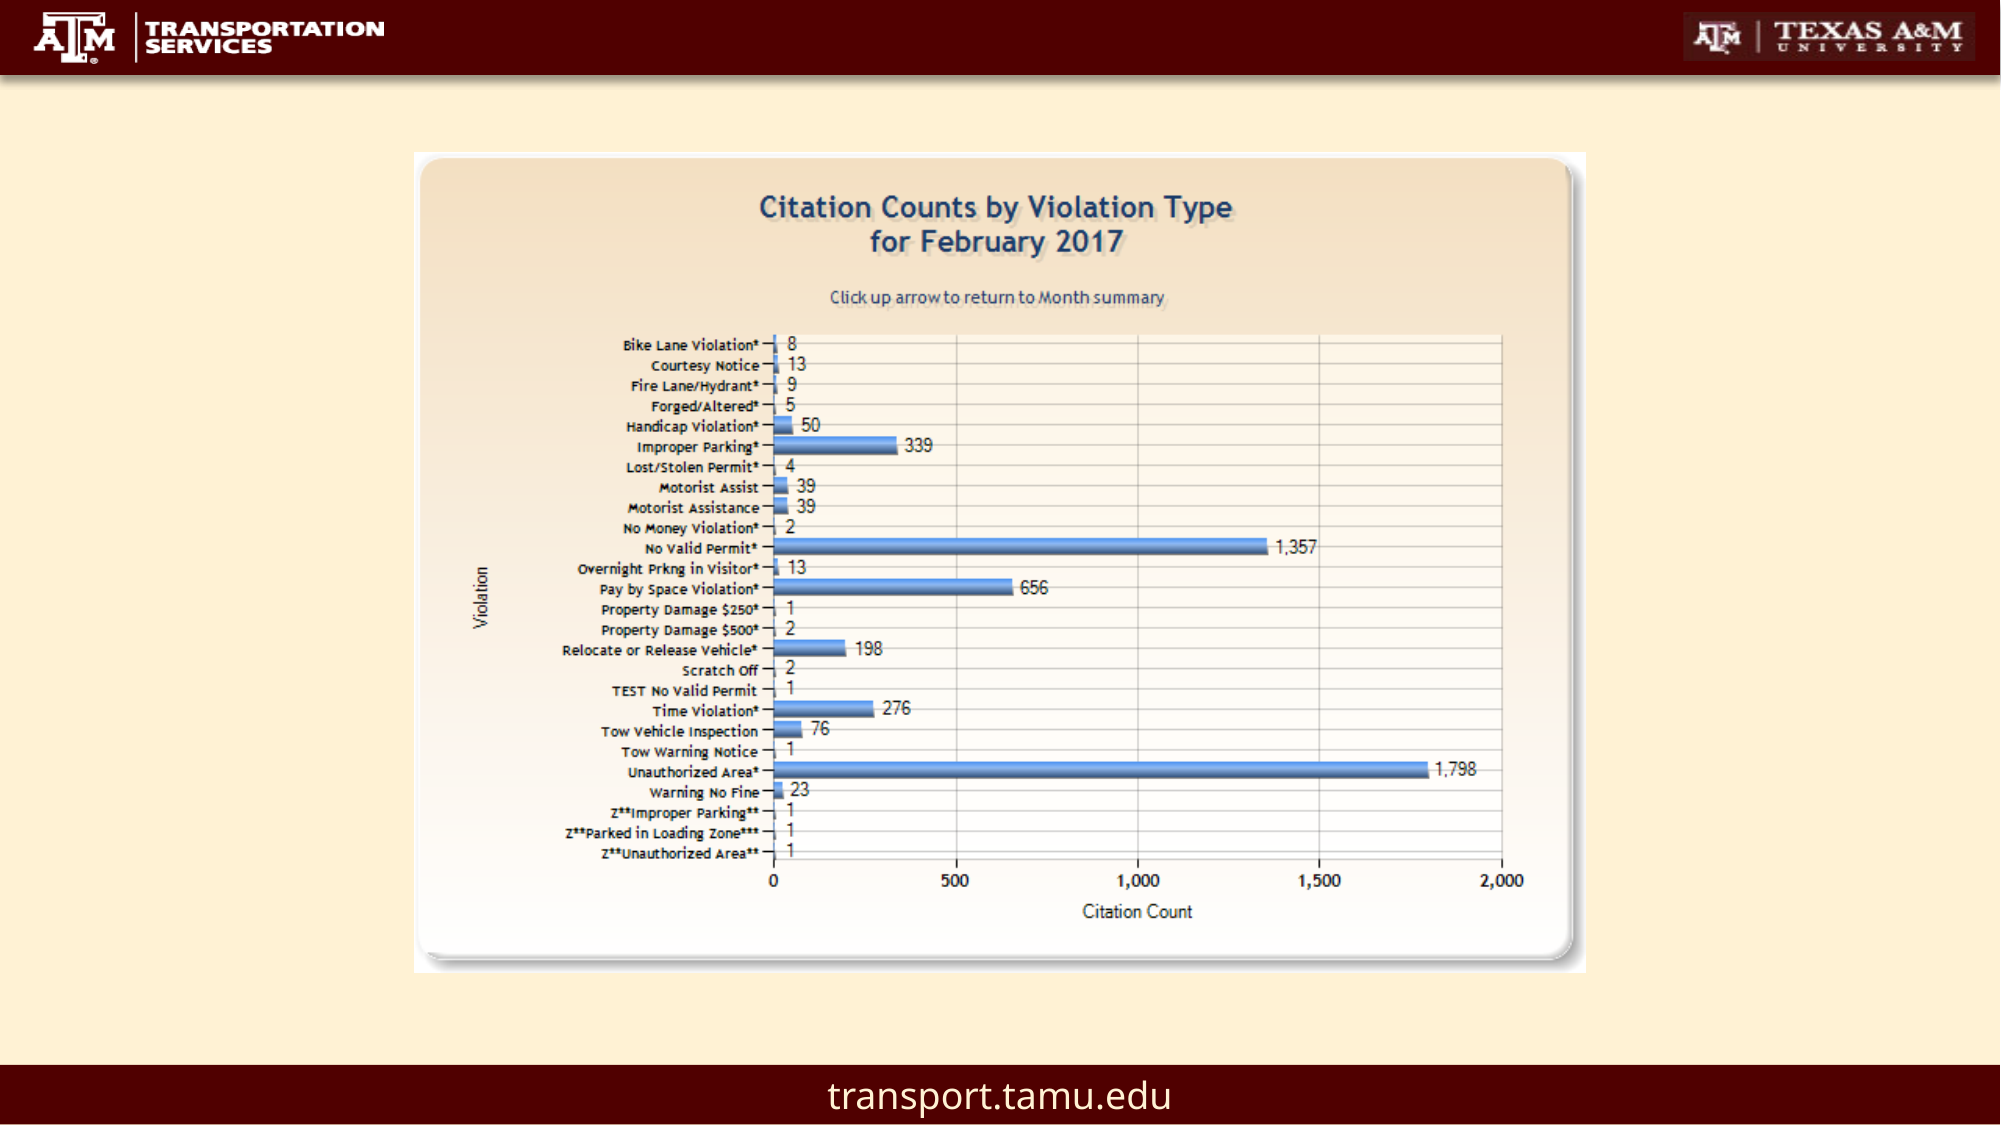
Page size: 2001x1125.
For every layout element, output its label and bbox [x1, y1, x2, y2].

picture [413, 152, 1587, 973]
picture [1683, 12, 1976, 61]
picture [33, 12, 384, 64]
